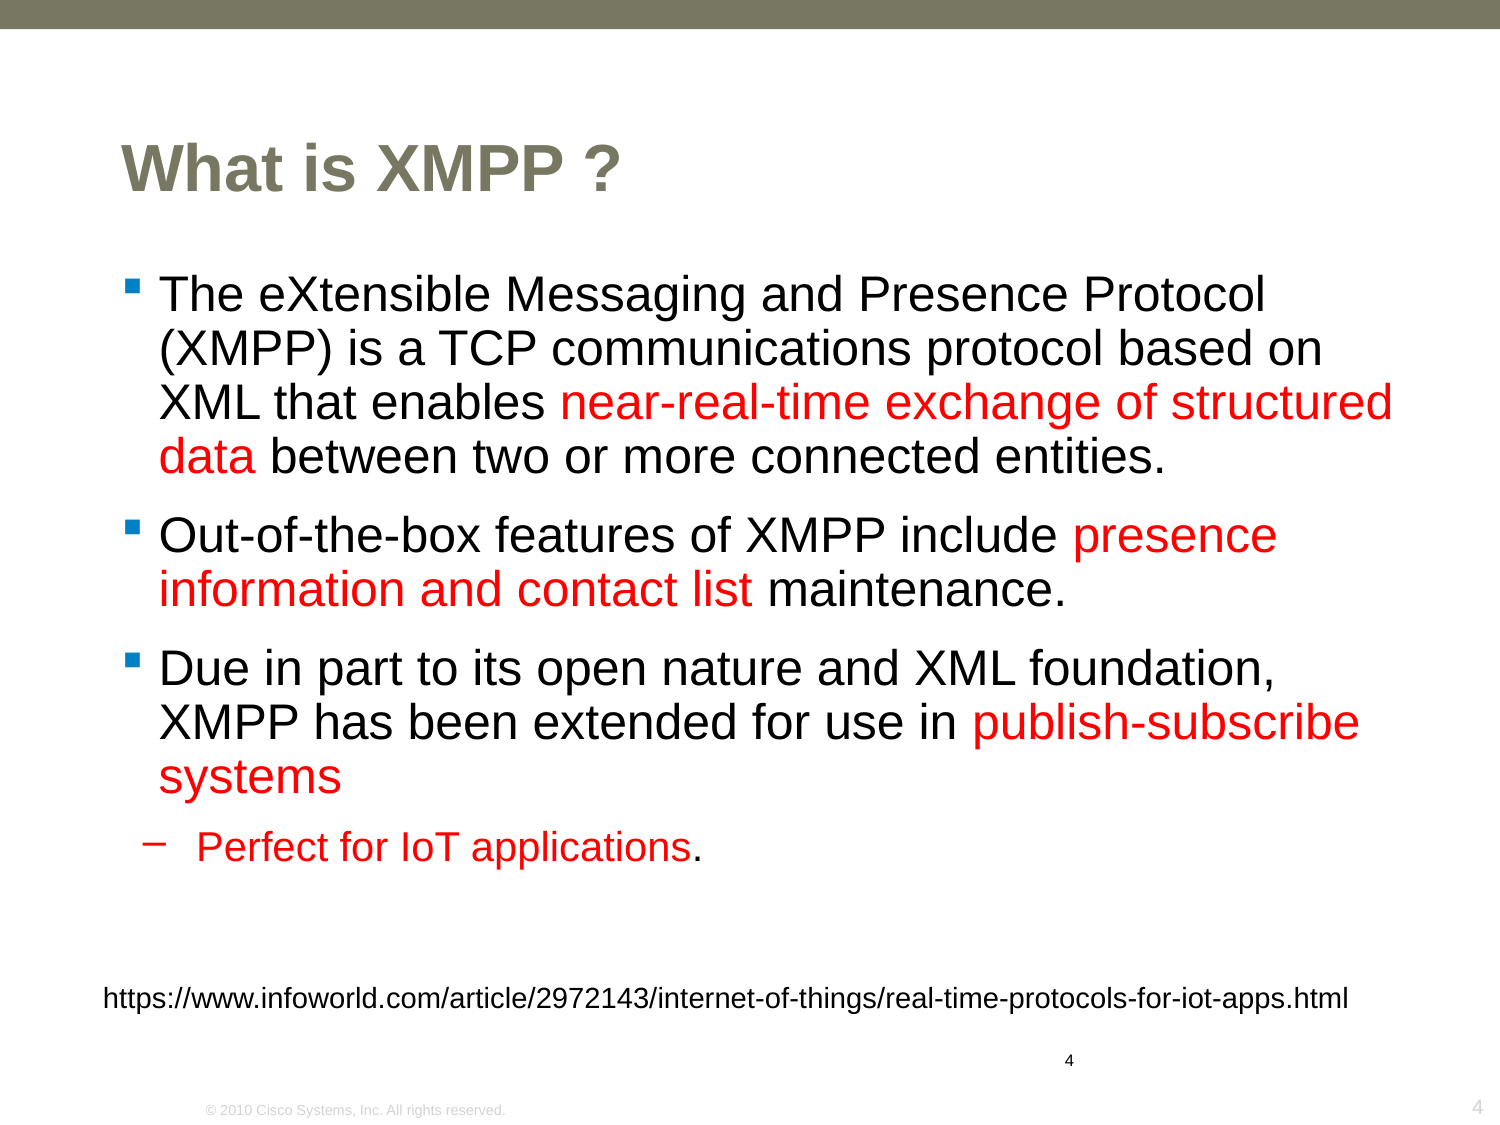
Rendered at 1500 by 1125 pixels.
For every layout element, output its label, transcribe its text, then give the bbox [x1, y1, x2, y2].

title What is XMPP ? [107, 75, 1444, 213]
slide_number 4 [1050, 1042, 1426, 1103]
list The eXtensible Messaging and Presence Protocol (XMPP) is a TCP communications protocol based on XML that enables near-real-time exchange of structured data between two or more connected entities. Out-of-the-box features of XMPP include presence information and contact list maintenance. Due in part to its open nature and XML foundation, XMPP has been extended for use in publish-subscribe systems Perfect for IoT applications. [107, 262, 1425, 971]
text_box https://www.infoworld.com/article/2972143/internet-of-things/real-time-protocols-for-iot-apps.html [88, 971, 1500, 1022]
